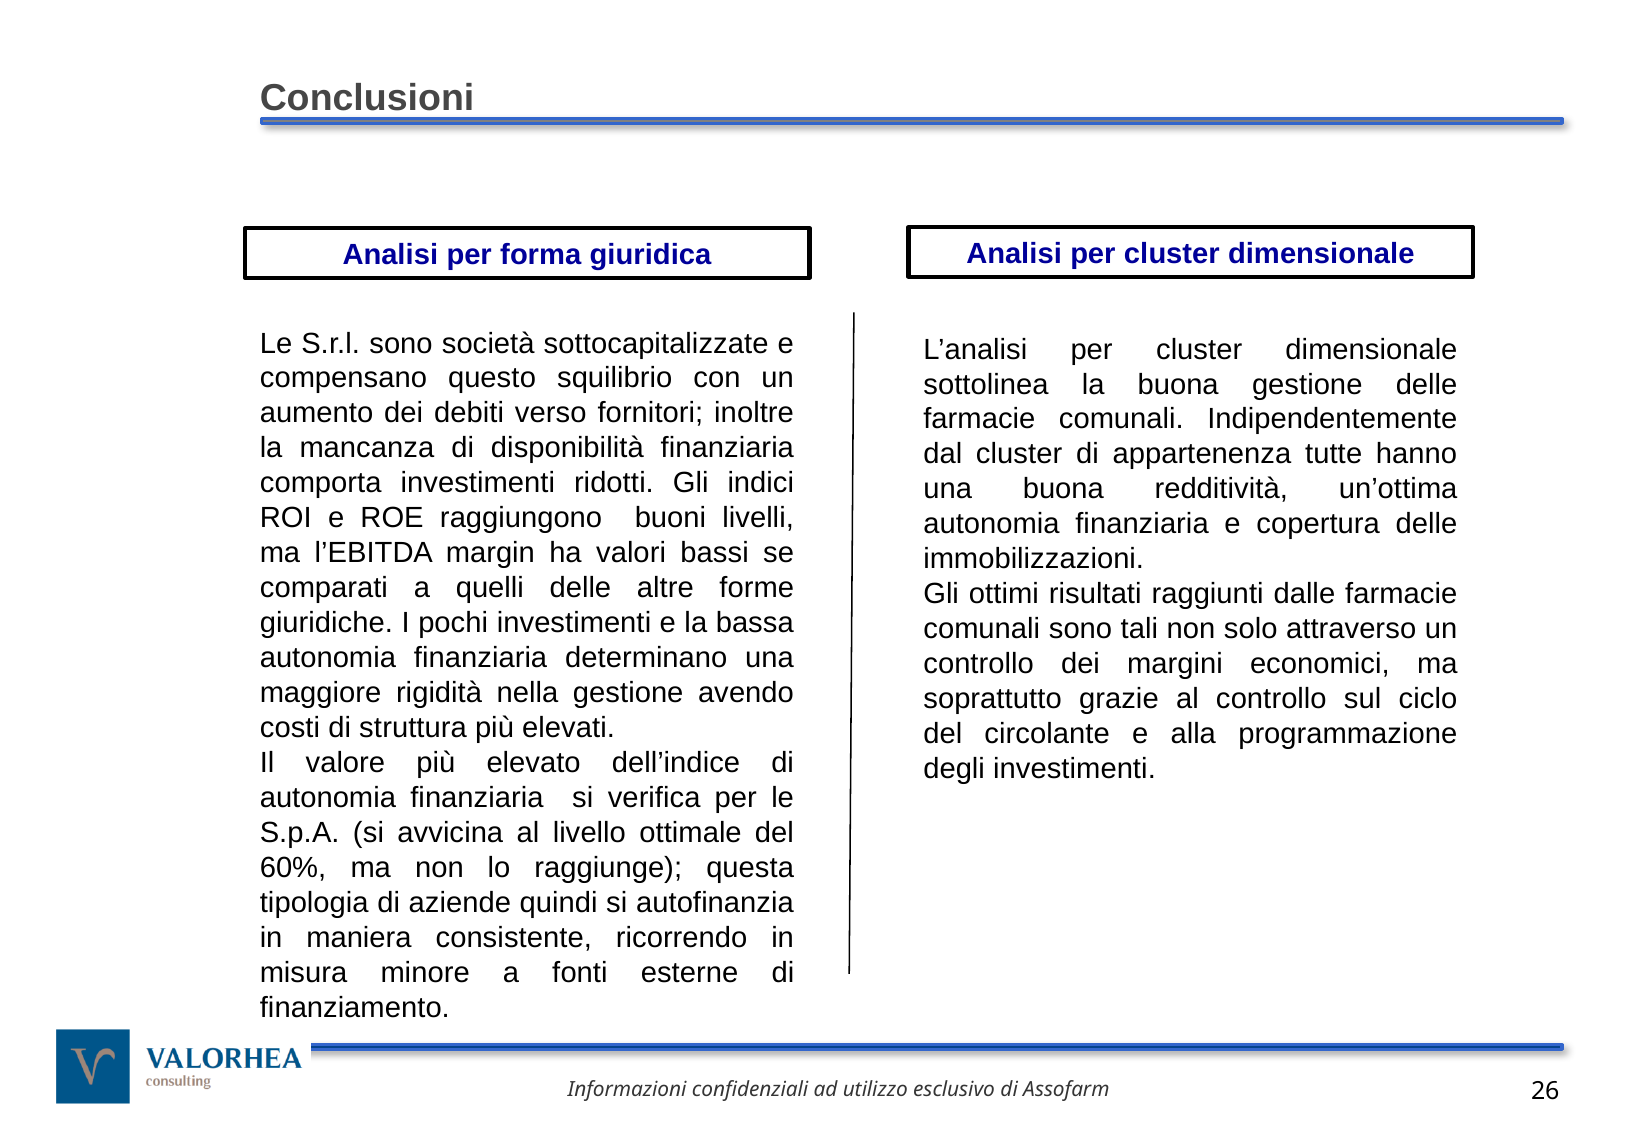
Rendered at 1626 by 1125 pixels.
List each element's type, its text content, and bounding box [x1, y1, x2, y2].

text_box L’analisi per cluster dimensionale sottolinea la buona gestione delle farmacie comunali. Indipendentemente dal cluster di appartenenza tutte hanno una buona redditività, un’ottima autonomia finanziaria e copertura delle immobilizzazioni. Gli ottimi risultati raggiunti dalle farmacie comunali sono tali non solo attraverso un controllo dei margini economici, ma soprattutto grazie al controllo sul ciclo del circolante e alla programmazione degli investimenti. [908, 322, 1473, 792]
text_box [848, 312, 855, 975]
picture [47, 1022, 311, 1114]
text_box Conclusioni [245, 65, 1374, 173]
text_box Analisi per forma giuridica [243, 226, 812, 280]
text_box Le S.r.l. sono società sottocapitalizzate e compensano questo squilibrio con un aumento dei debiti verso fornitori; inoltre la mancanza di disponibilità finanziaria comporta investimenti ridotti. Gli indici ROI e ROE raggiungono buoni livelli, ma l’EBITDA margin ha valori bassi se comparati a quelli delle altre forme giuridiche. I pochi investimenti e la bassa autonomia finanziaria determinano una maggiore rigidità nella gestione avendo costi di struttura più elevati. Il valore più elevato dell’indice di autonomia finanziaria si verifica per le S.p.A. (si avvicina al livello ottimale del 60%, ma non lo raggiunge); questa tipologia di aziende quindi si autofinanzia in maniera consistente, ricorrendo in misura minore a fonti esterne di finanziamento. [245, 316, 810, 1031]
text_box Analisi per cluster dimensionale [906, 225, 1475, 279]
